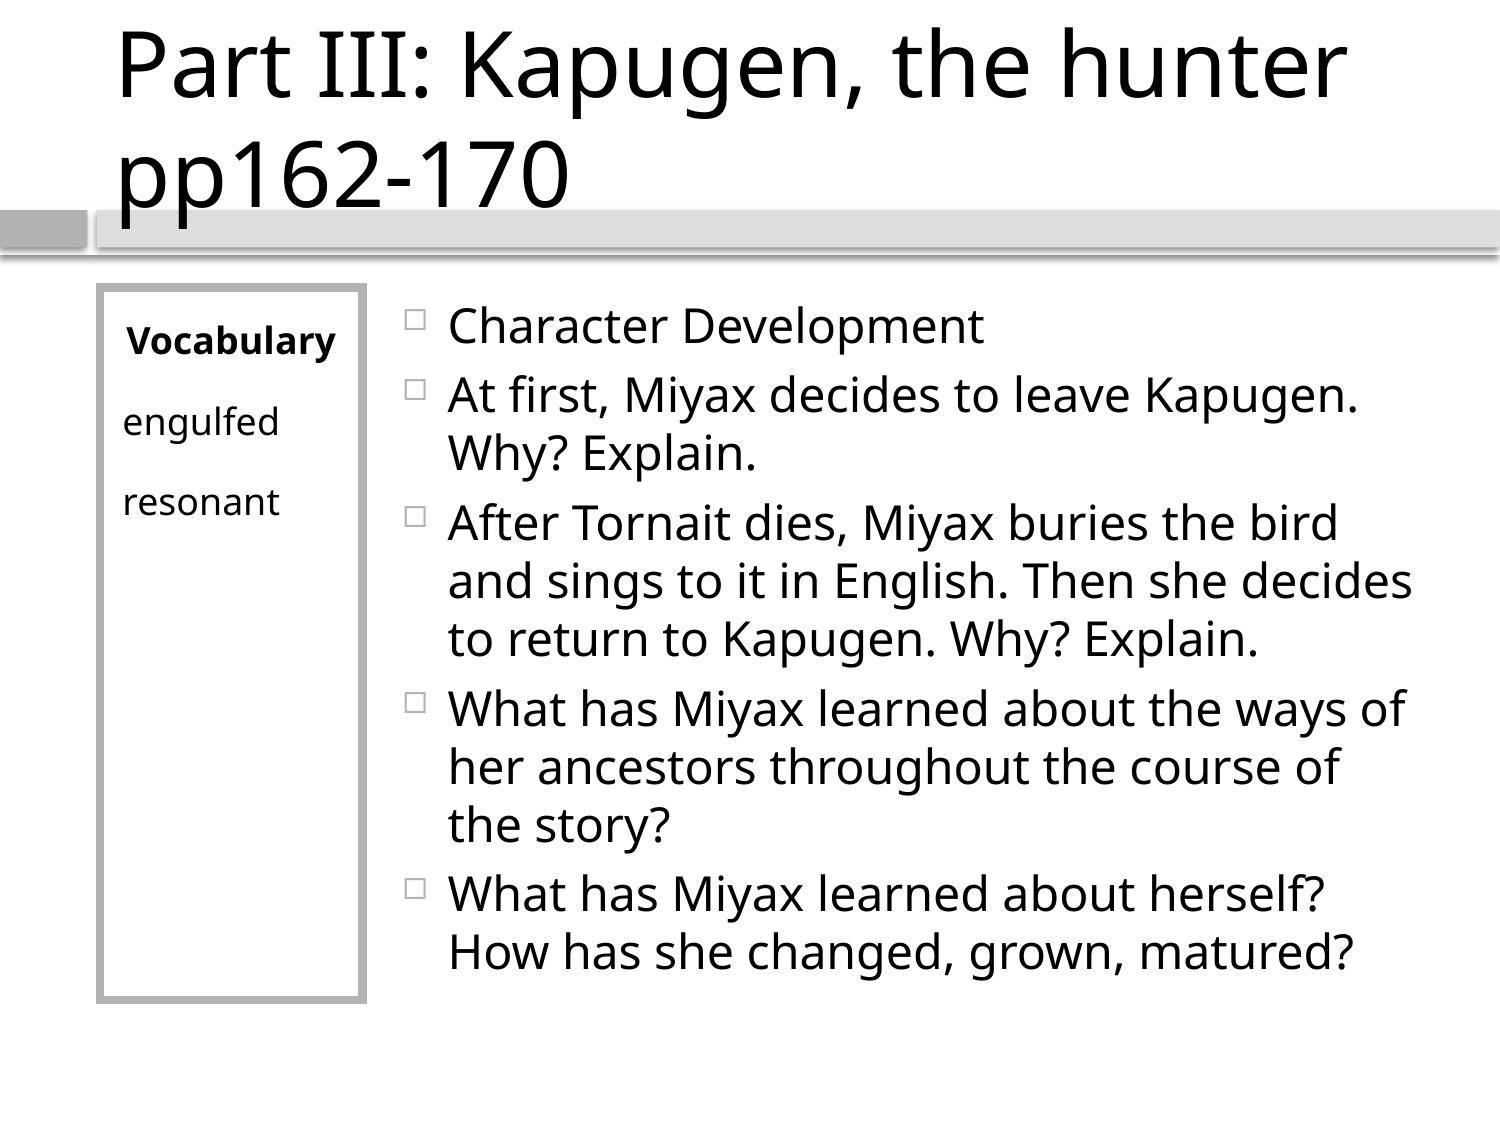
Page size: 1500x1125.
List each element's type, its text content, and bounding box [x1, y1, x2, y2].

list Character Development At first, Miyax decides to leave Kapugen. Why? Explain. After Tornait dies, Miyax buries the bird and sings to it in English. Then she decides to return to Kapugen. Why? Explain. What has Miyax learned about the ways of her ancestors throughout the course of the story? What has Miyax learned about herself? How has she changed, grown, matured? [387, 287, 1438, 1013]
title Part III: Kapugen, the hunter pp162-170 [99, 44, 1425, 188]
list Vocabulary engulfed resonant [96, 283, 367, 1004]
